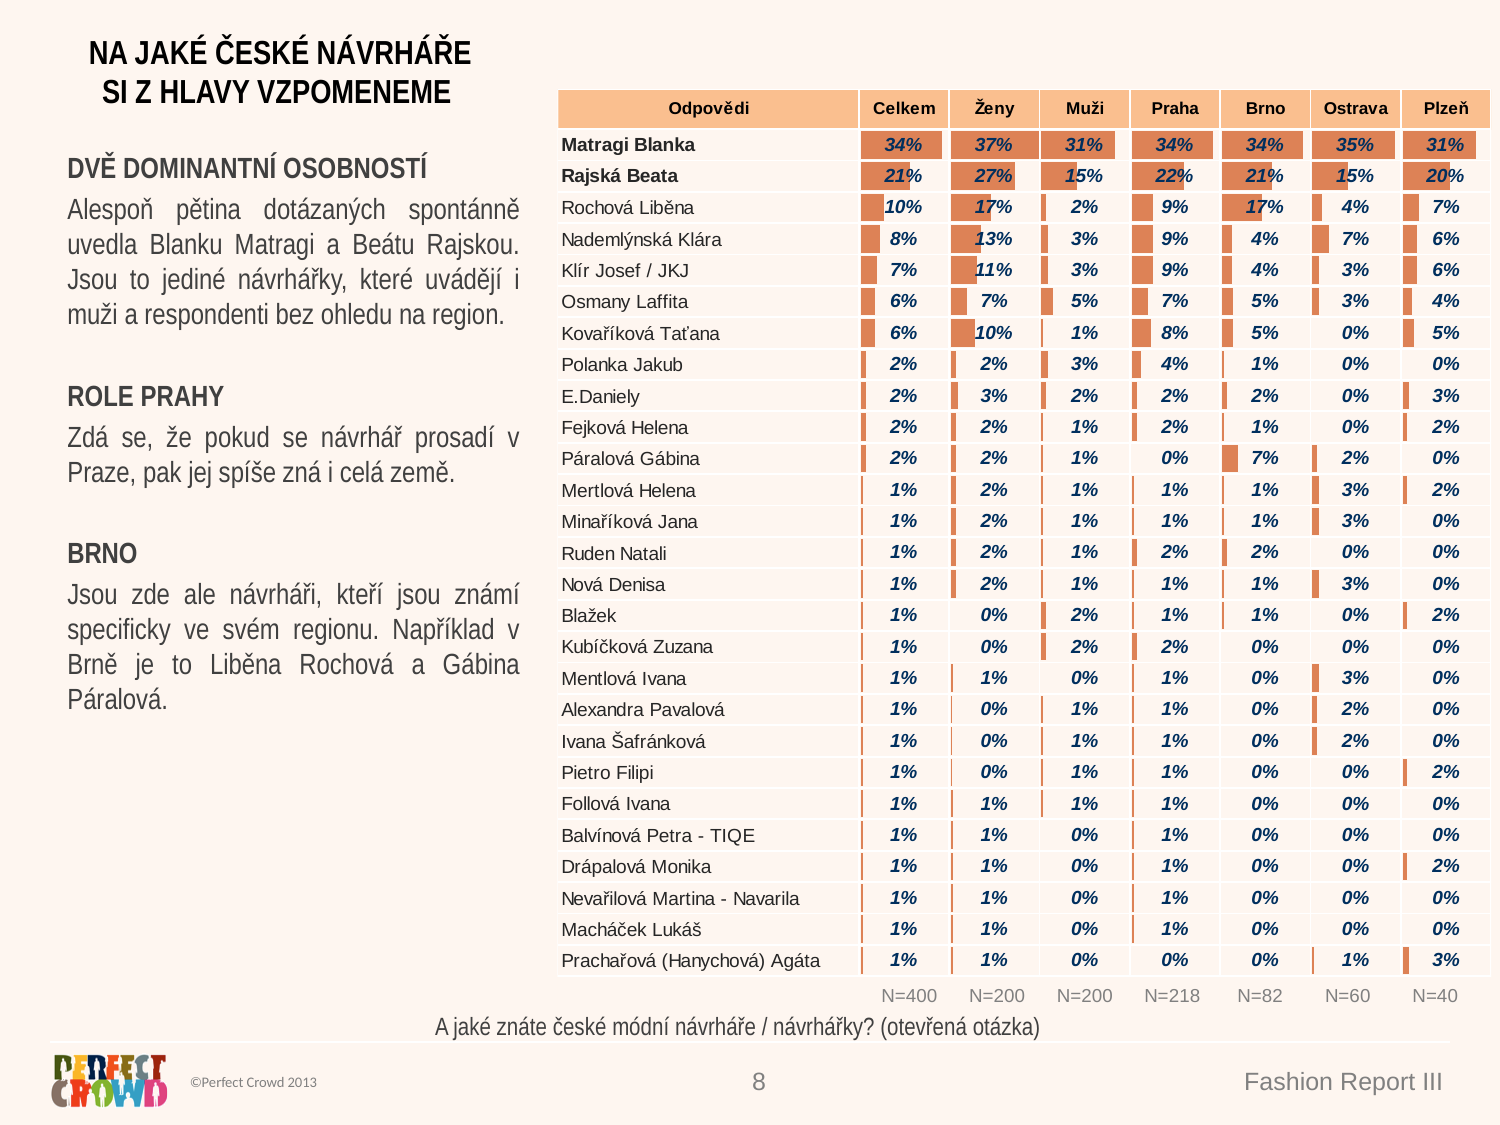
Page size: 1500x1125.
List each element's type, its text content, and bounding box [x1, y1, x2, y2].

table_header N=40 [1392, 986, 1479, 1010]
table_header N=60 [1304, 986, 1392, 1010]
table_header N=200 [953, 986, 1041, 1010]
text_box A jaké znáte české módní návrháře / návrhářky? (otevřená otázka) [59, 1002, 1418, 1048]
table_header N=218 [1129, 986, 1216, 1010]
table_header N=400 [866, 986, 953, 1010]
text_box NA JAKÉ ČESKÉ NÁVRHÁŘE SI Z HLAVY VZPOMENEME [11, 23, 550, 118]
table_header N=82 [1216, 986, 1304, 1010]
picture [557, 88, 1493, 978]
picture [50, 1052, 168, 1109]
list DVĚ DOMINANTNÍ OSOBNOSTÍ Alespoň pětina dotázaných spontánně uvedla Blanku Matragi a Beátu Rajskou. Jsou to jediné návrhářky, které uvádějí i muži a respondenti bez ohledu na region. ROLE PRAHY Zdá se, že pokud se návrhář prosadí v Praze, pak jej spíše zná i celá země. BRNO Jsou zde ale návrháři, kteří jsou známí specificky ve svém regionu. Například v Brně je to Liběna Rochová a Gábina Páralová. [52, 142, 536, 276]
table_header N=200 [1041, 986, 1129, 1010]
